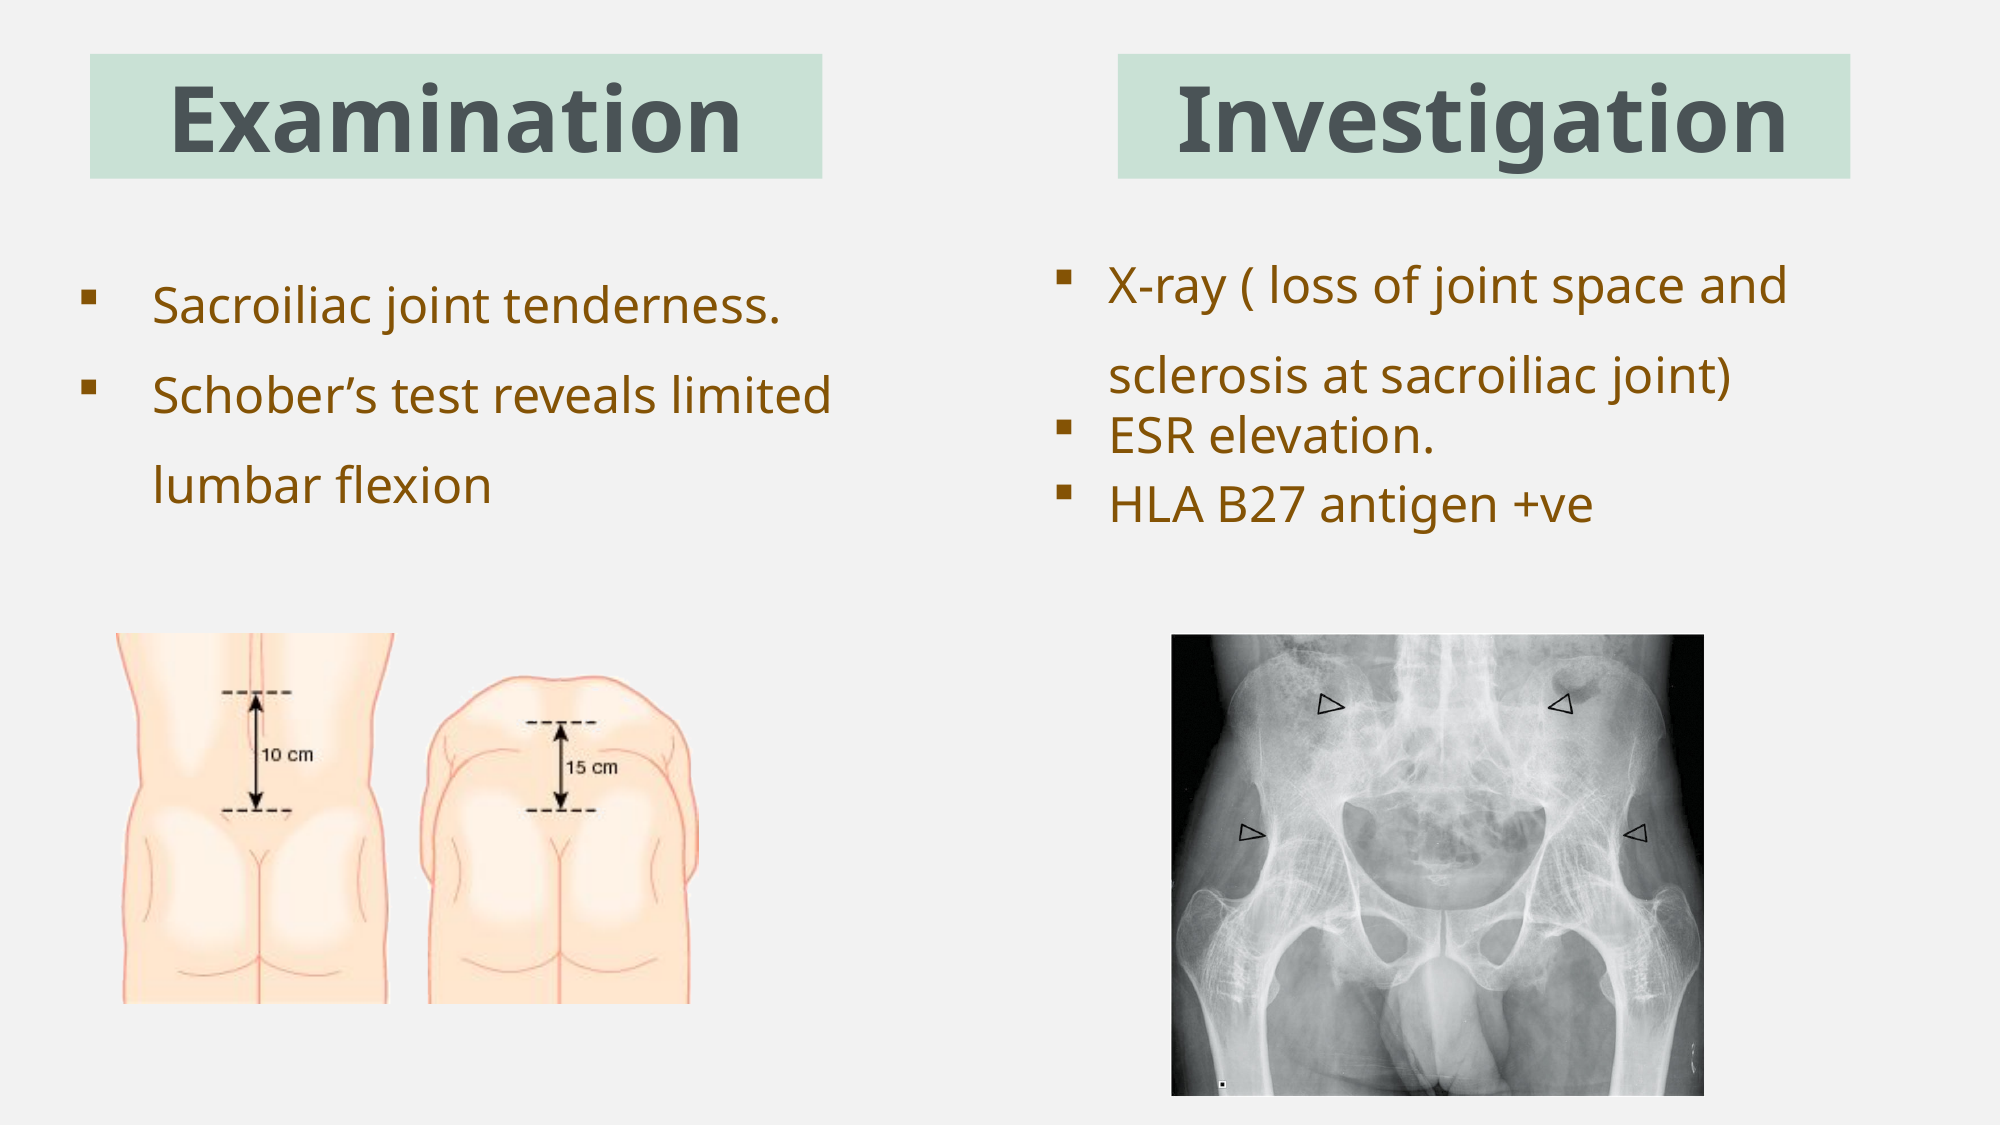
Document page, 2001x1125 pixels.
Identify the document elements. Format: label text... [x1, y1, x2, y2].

text_box Investigation [1117, 53, 1851, 179]
text_box Examination [90, 53, 823, 179]
text_box X-ray ( loss of joint space and sclerosis at sacroiliac joint) ESR elevation. HLA B27 antigen +ve [1037, 206, 2000, 552]
picture [1170, 633, 1705, 1097]
text_box Sacroiliac joint tenderness. Schober’s test reveals limited lumbar flexion [62, 275, 854, 572]
picture [116, 633, 699, 1004]
